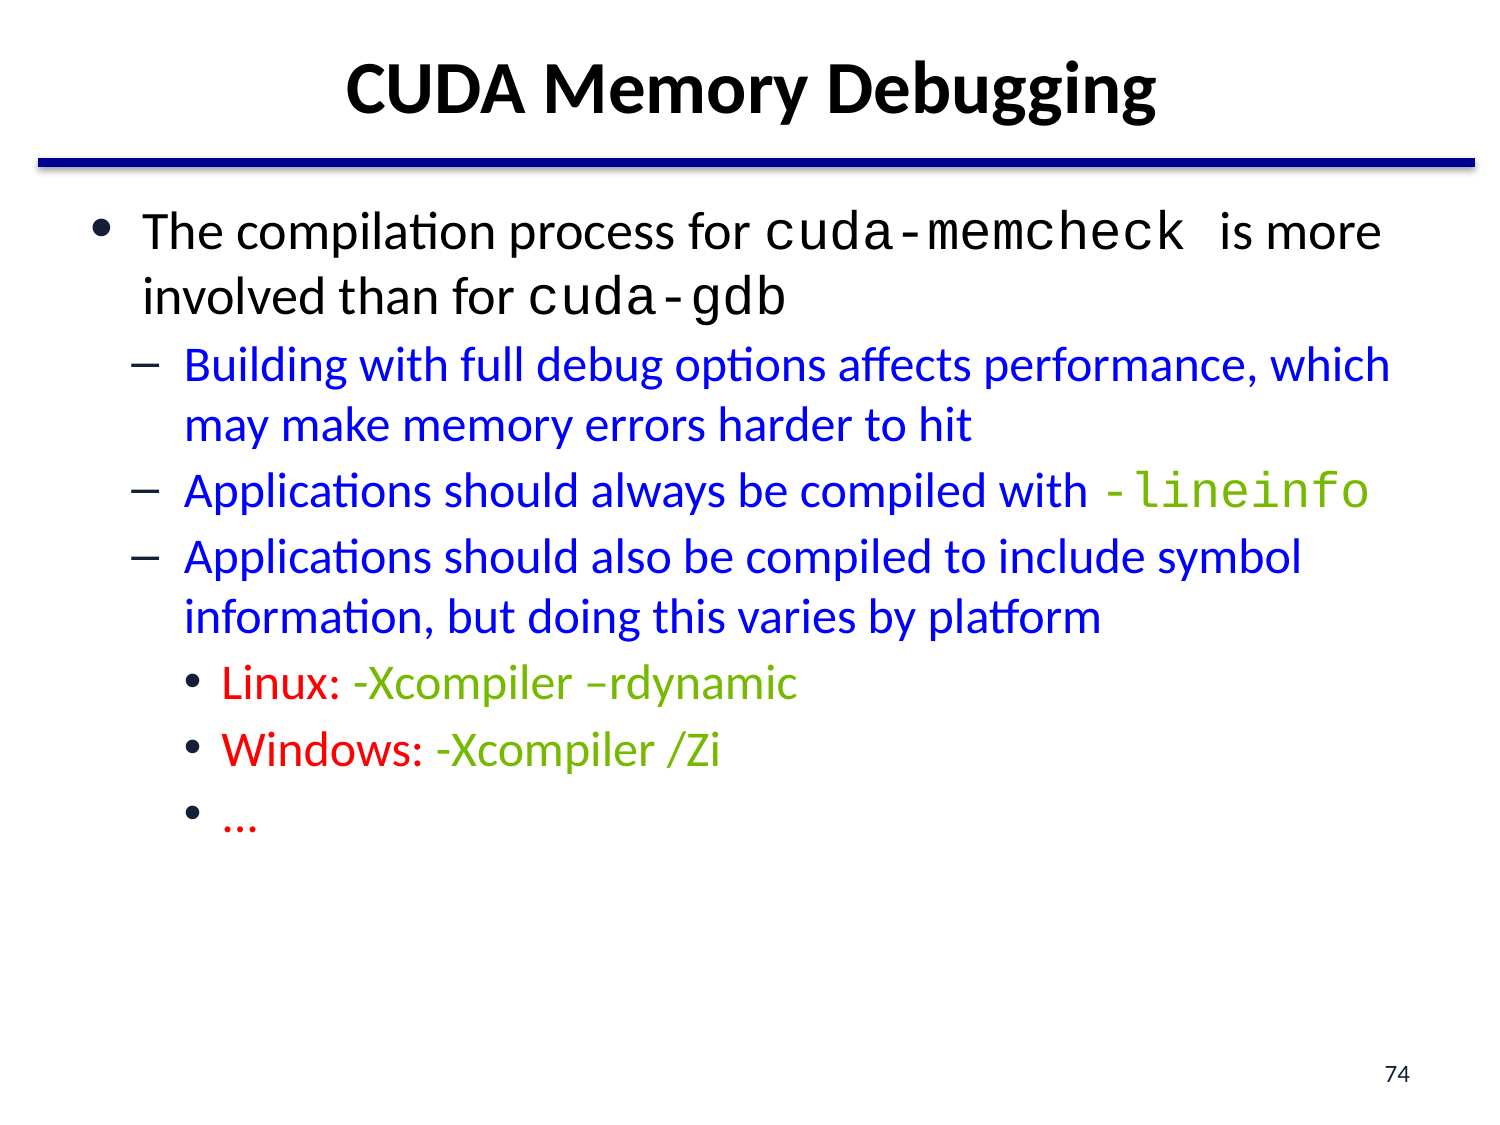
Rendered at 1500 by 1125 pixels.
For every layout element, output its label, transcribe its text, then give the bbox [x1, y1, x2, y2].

slide_number 74 [1074, 1042, 1425, 1103]
list The compilation process for cuda-memcheck is more involved than for cuda-gdb Building with full debug options affects performance, which may make memory errors harder to hit Applications should always be compiled with -lineinfo Applications should also be compiled to include symbol information, but doing this varies by platform Linux: -Xcompiler –rdynamic Windows: -Xcompiler /Zi ... [75, 187, 1475, 1043]
title CUDA Memory Debugging [77, 24, 1428, 143]
